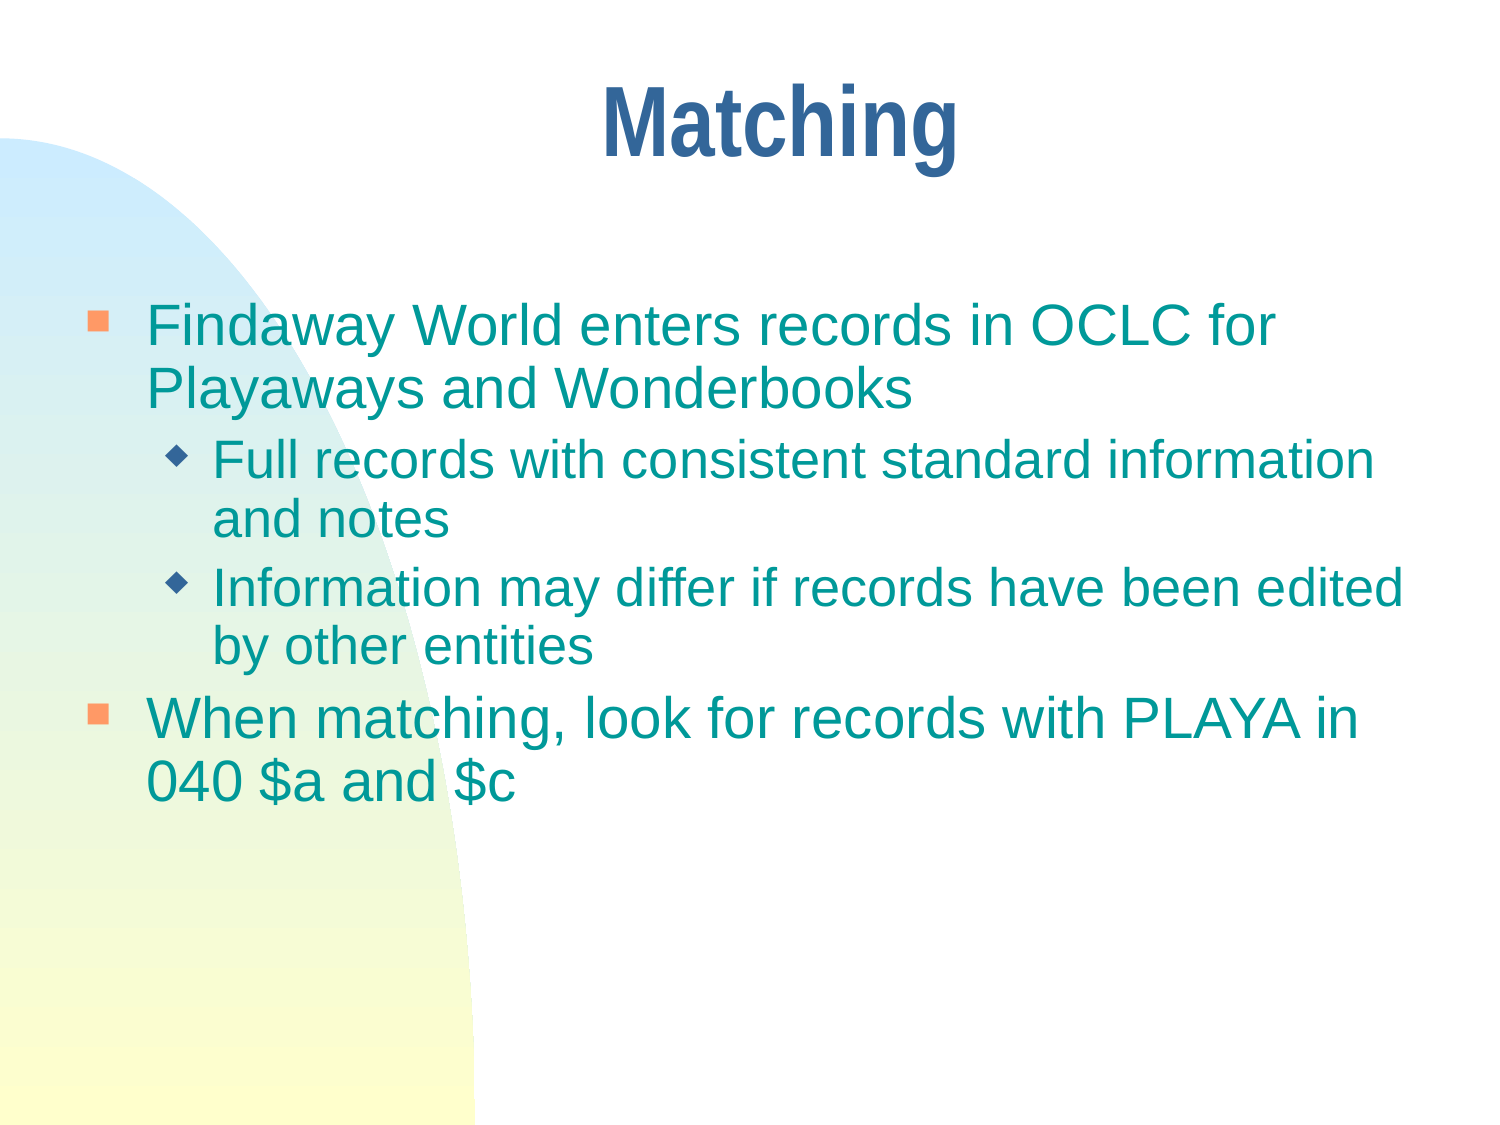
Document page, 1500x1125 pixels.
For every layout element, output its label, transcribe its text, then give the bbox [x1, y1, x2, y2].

list Findaway World enters records in OCLC for Playaways and Wonderbooks Full records with consistent standard information and notes Information may differ if records have been edited by other entities When matching, look for records with PLAYA in 040 $a and $c [75, 287, 1463, 1075]
title Matching [99, 75, 1463, 188]
